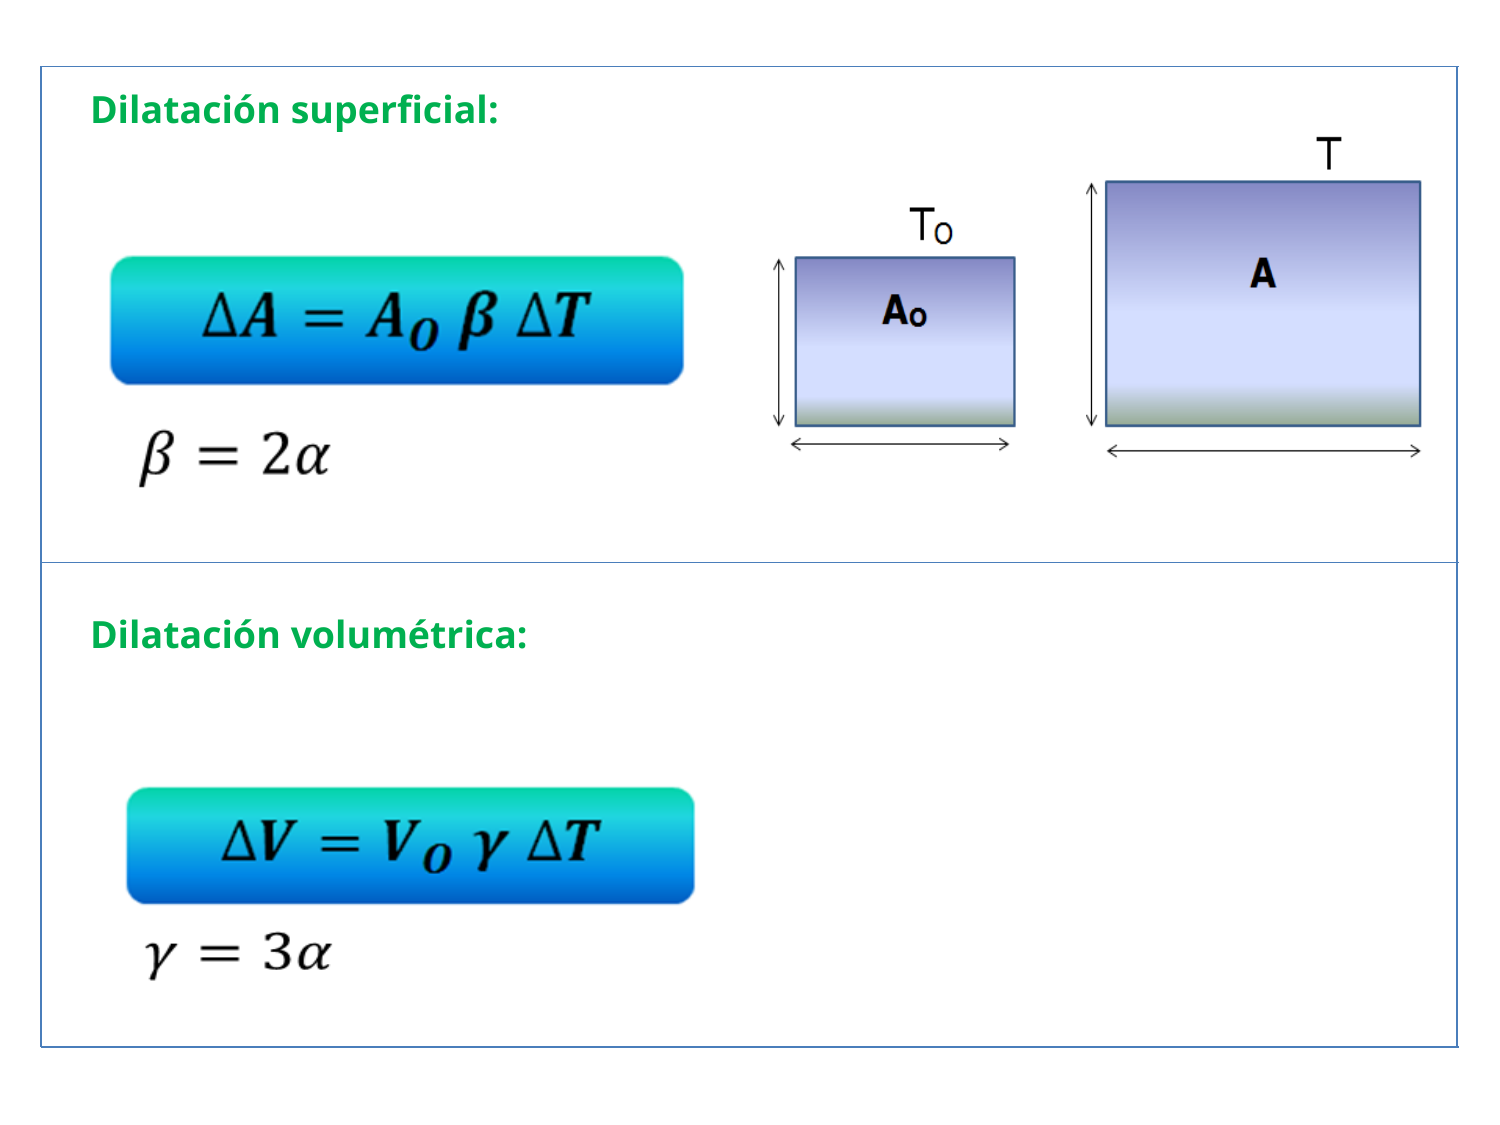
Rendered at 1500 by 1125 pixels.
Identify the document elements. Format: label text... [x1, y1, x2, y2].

picture [99, 763, 751, 1011]
picture [749, 125, 1456, 472]
picture [88, 243, 703, 504]
list Dilatación superficial: Dilatación volumétrica: [75, 78, 1452, 561]
list Dilatación superficial: Dilatación volumétrica: [75, 571, 1452, 1005]
